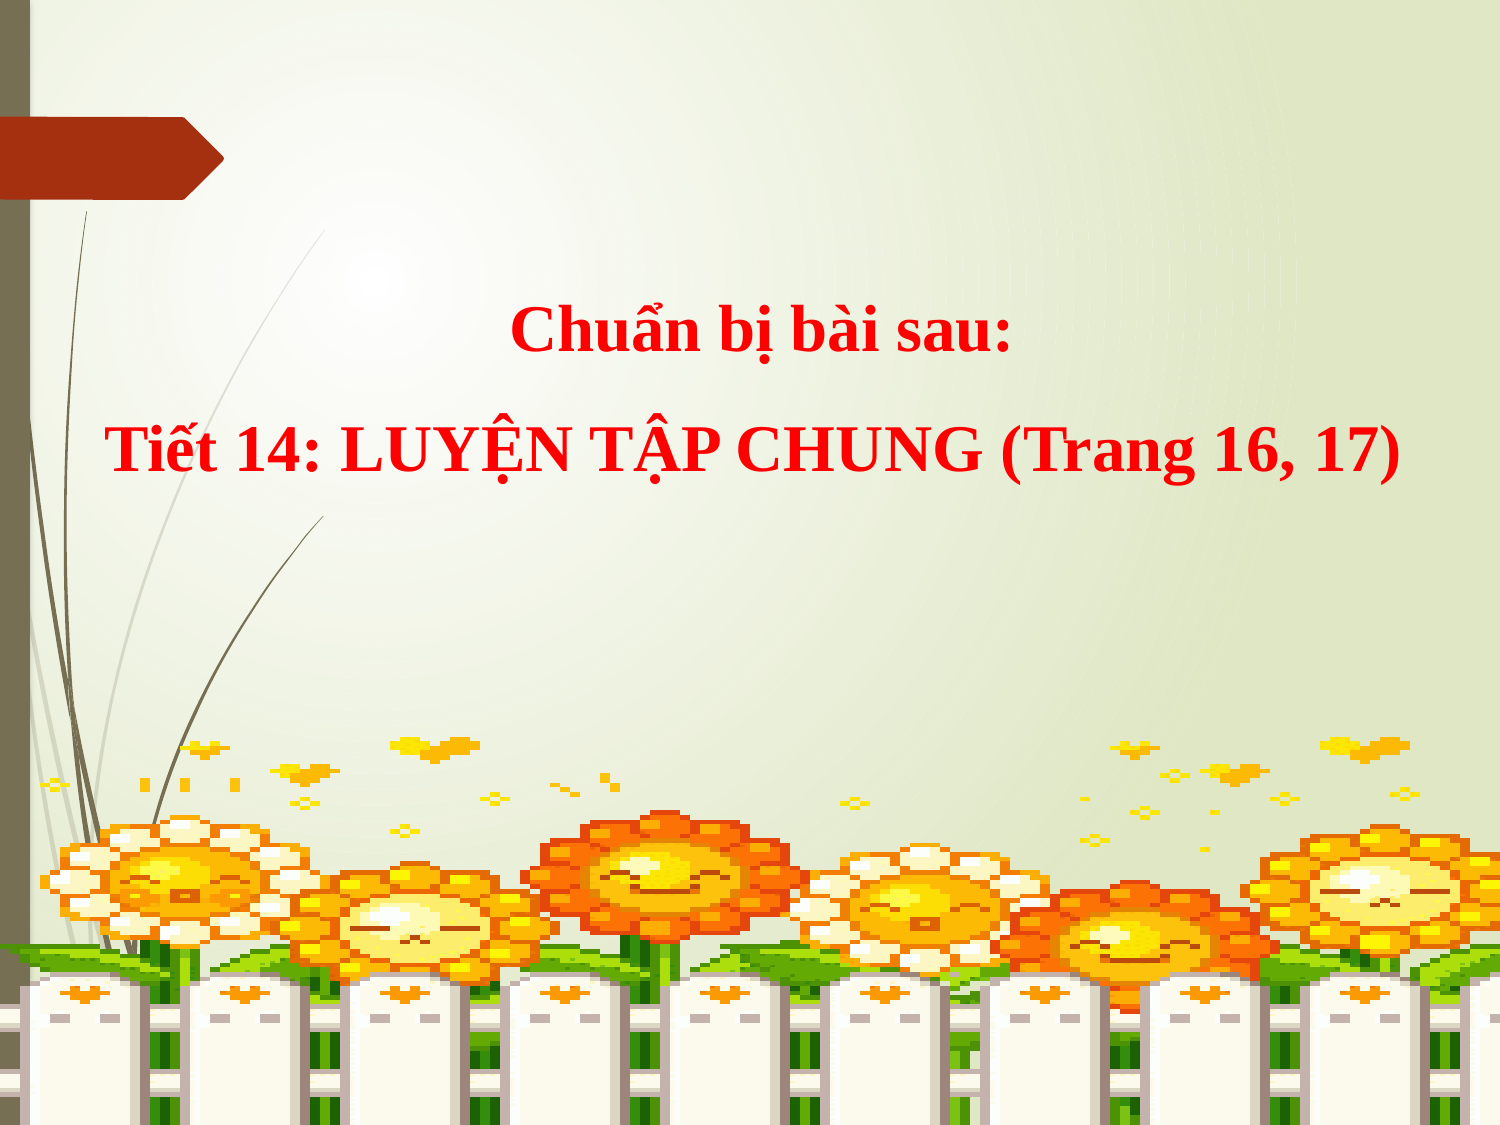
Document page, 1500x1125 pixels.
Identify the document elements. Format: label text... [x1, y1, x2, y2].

text_box Chuẩn bị bài sau: Tiết 14: LUYỆN TẬP CHUNG (Trang 16, 17) [87, 237, 1438, 493]
picture [0, 737, 1500, 1125]
